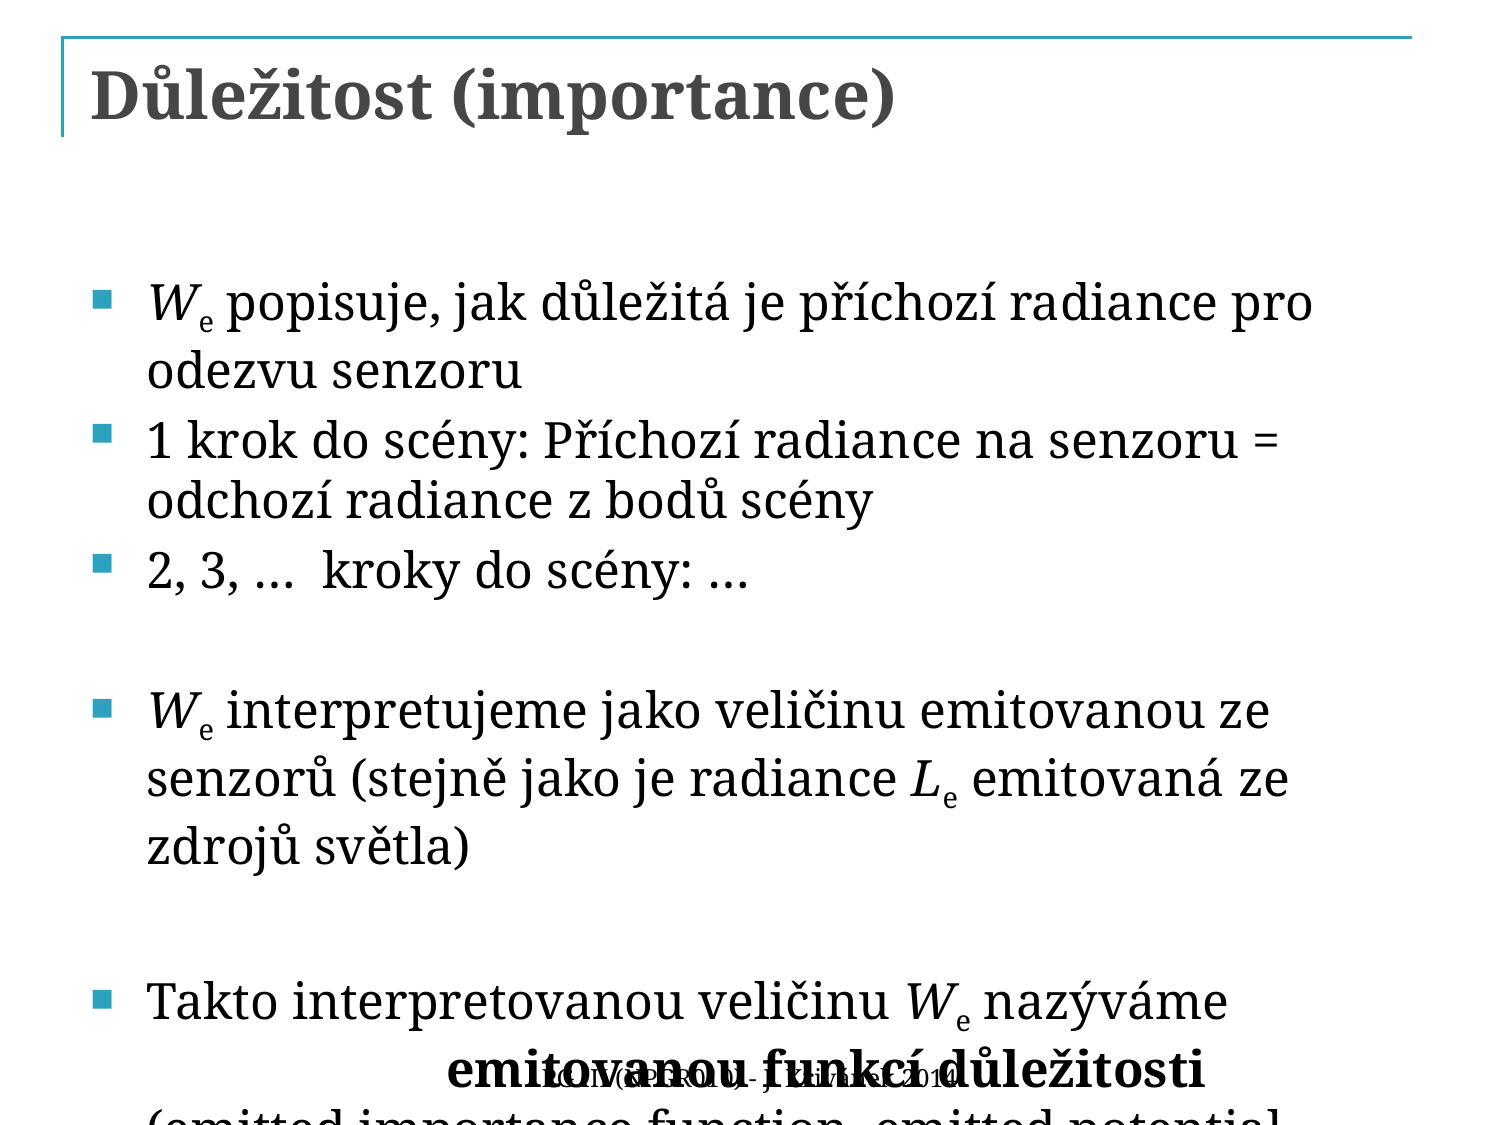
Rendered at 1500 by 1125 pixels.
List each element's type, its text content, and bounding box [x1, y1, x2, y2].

title Důležitost (importance) [74, 45, 1426, 233]
footer PG III (NPGR010) - J. Křivánek 2014 [512, 1024, 988, 1101]
list We popisuje, jak důležitá je příchozí radiance pro odezvu senzoru 1 krok do scény: Příchozí radiance na senzoru = odchozí radiance z bodů scény 2, 3, … kroky do scény: … We interpretujeme jako veličinu emitovanou ze senzorů (stejně jako je radiance Le emitovaná ze zdrojů světla) Takto interpretovanou veličinu We nazýváme emitovanou funkcí důležitosti (emitted importance function, emitted potential function) [74, 262, 1471, 1006]
